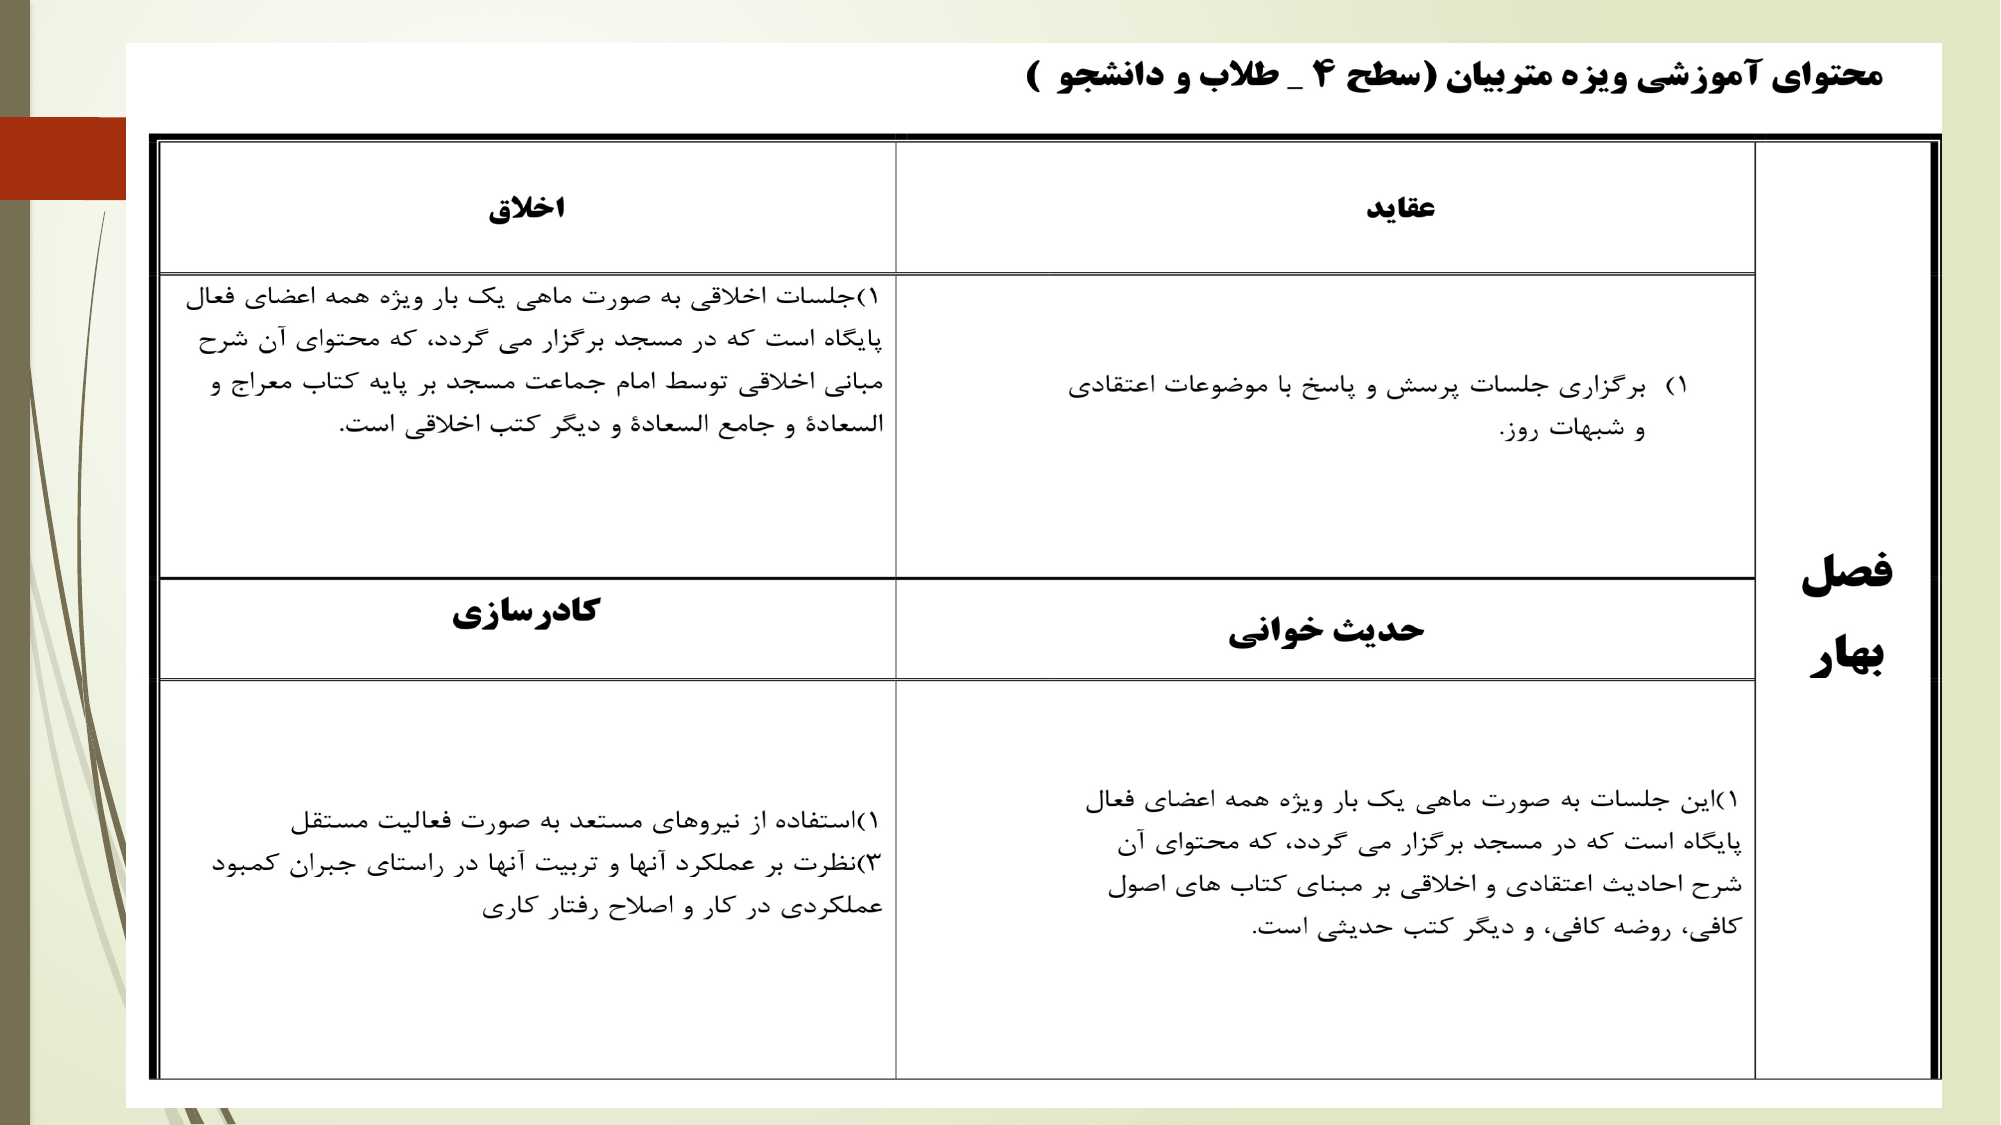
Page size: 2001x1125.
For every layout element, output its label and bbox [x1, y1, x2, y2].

list [125, 42, 1943, 1108]
